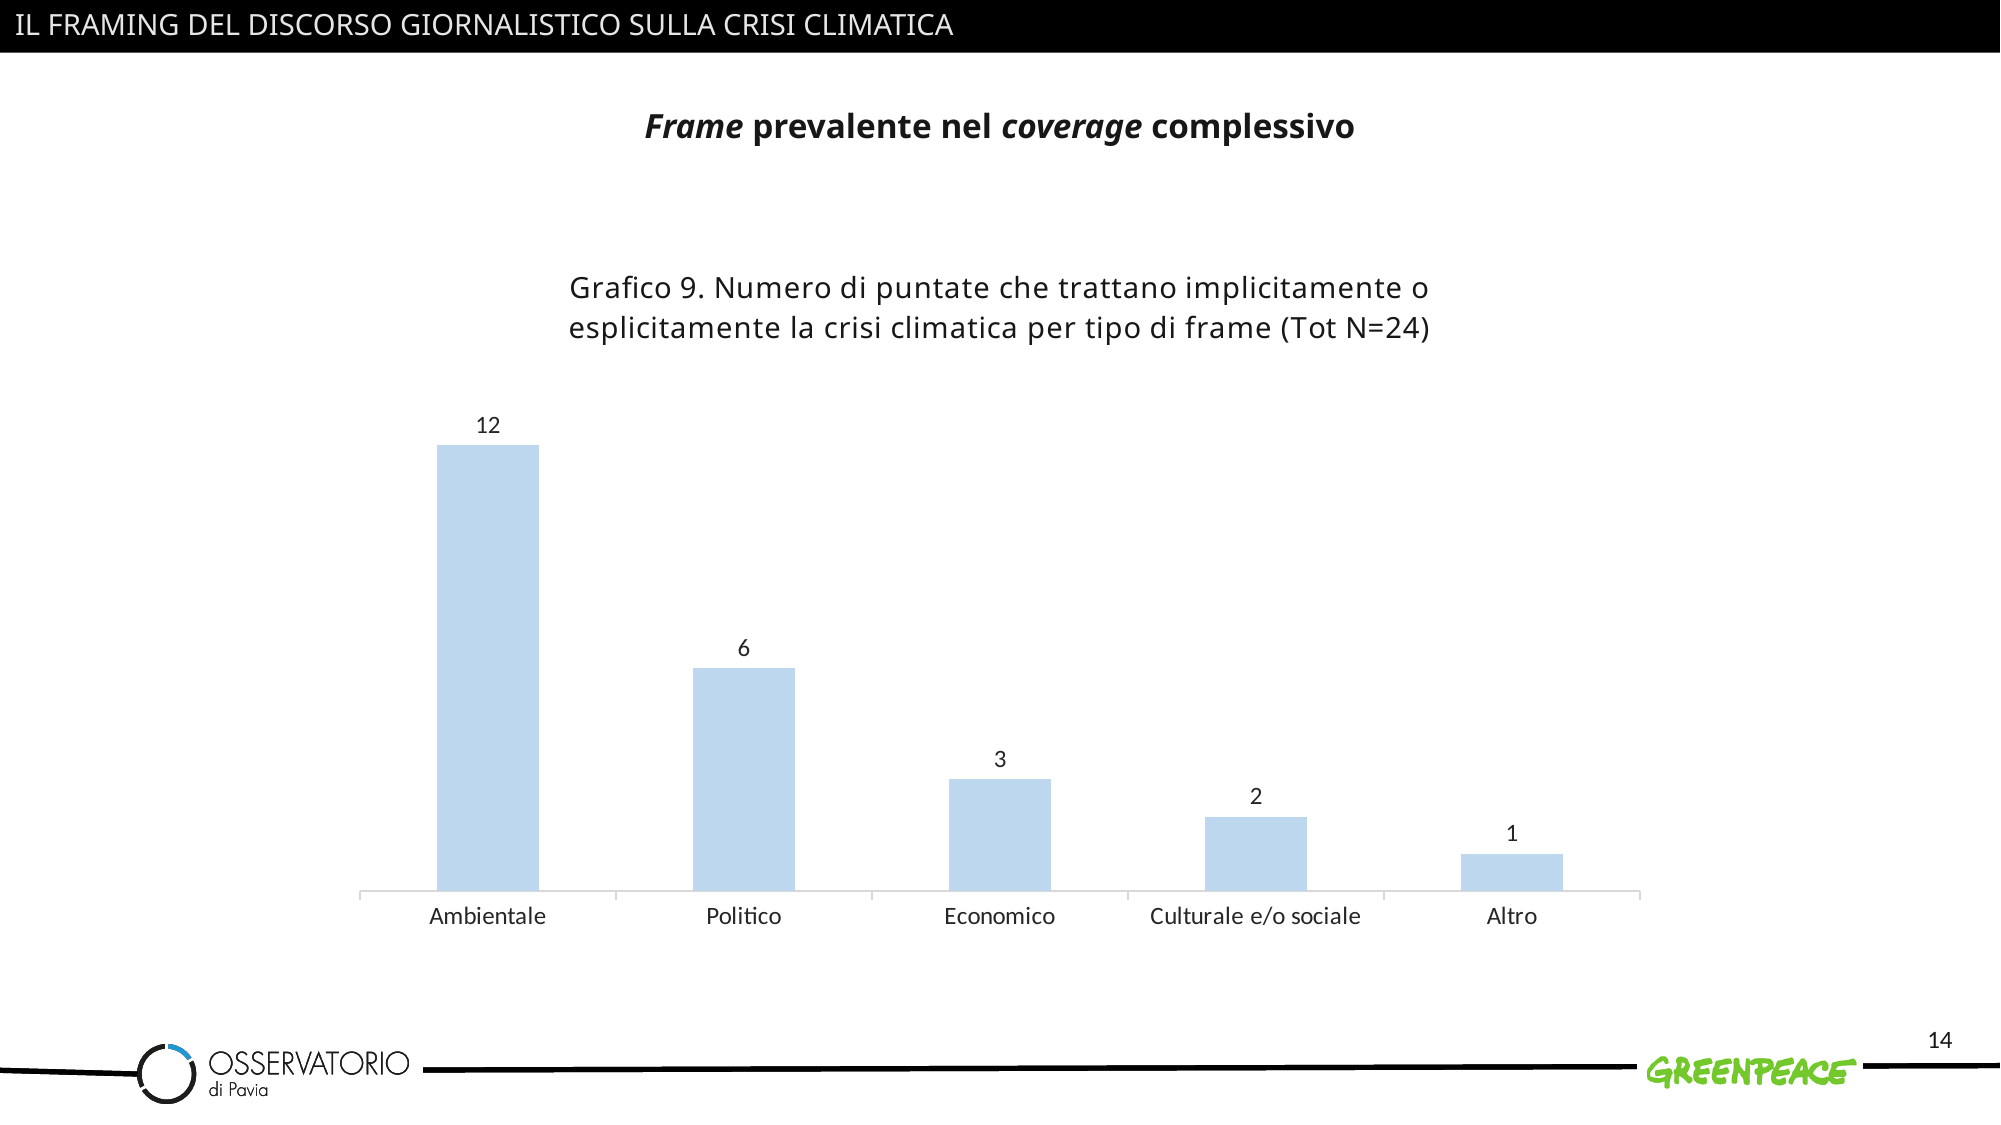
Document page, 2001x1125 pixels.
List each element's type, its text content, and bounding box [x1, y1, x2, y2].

picture [137, 1044, 409, 1104]
picture [1637, 1025, 1863, 1115]
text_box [423, 1065, 1637, 1071]
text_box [1863, 1065, 2000, 1071]
title Il framing del discorso giornalistico sulla crisi climatica [0, 0, 2000, 52]
text_box Frame prevalente nel coverage complessivo [0, 52, 2000, 154]
chart [333, 236, 1667, 945]
